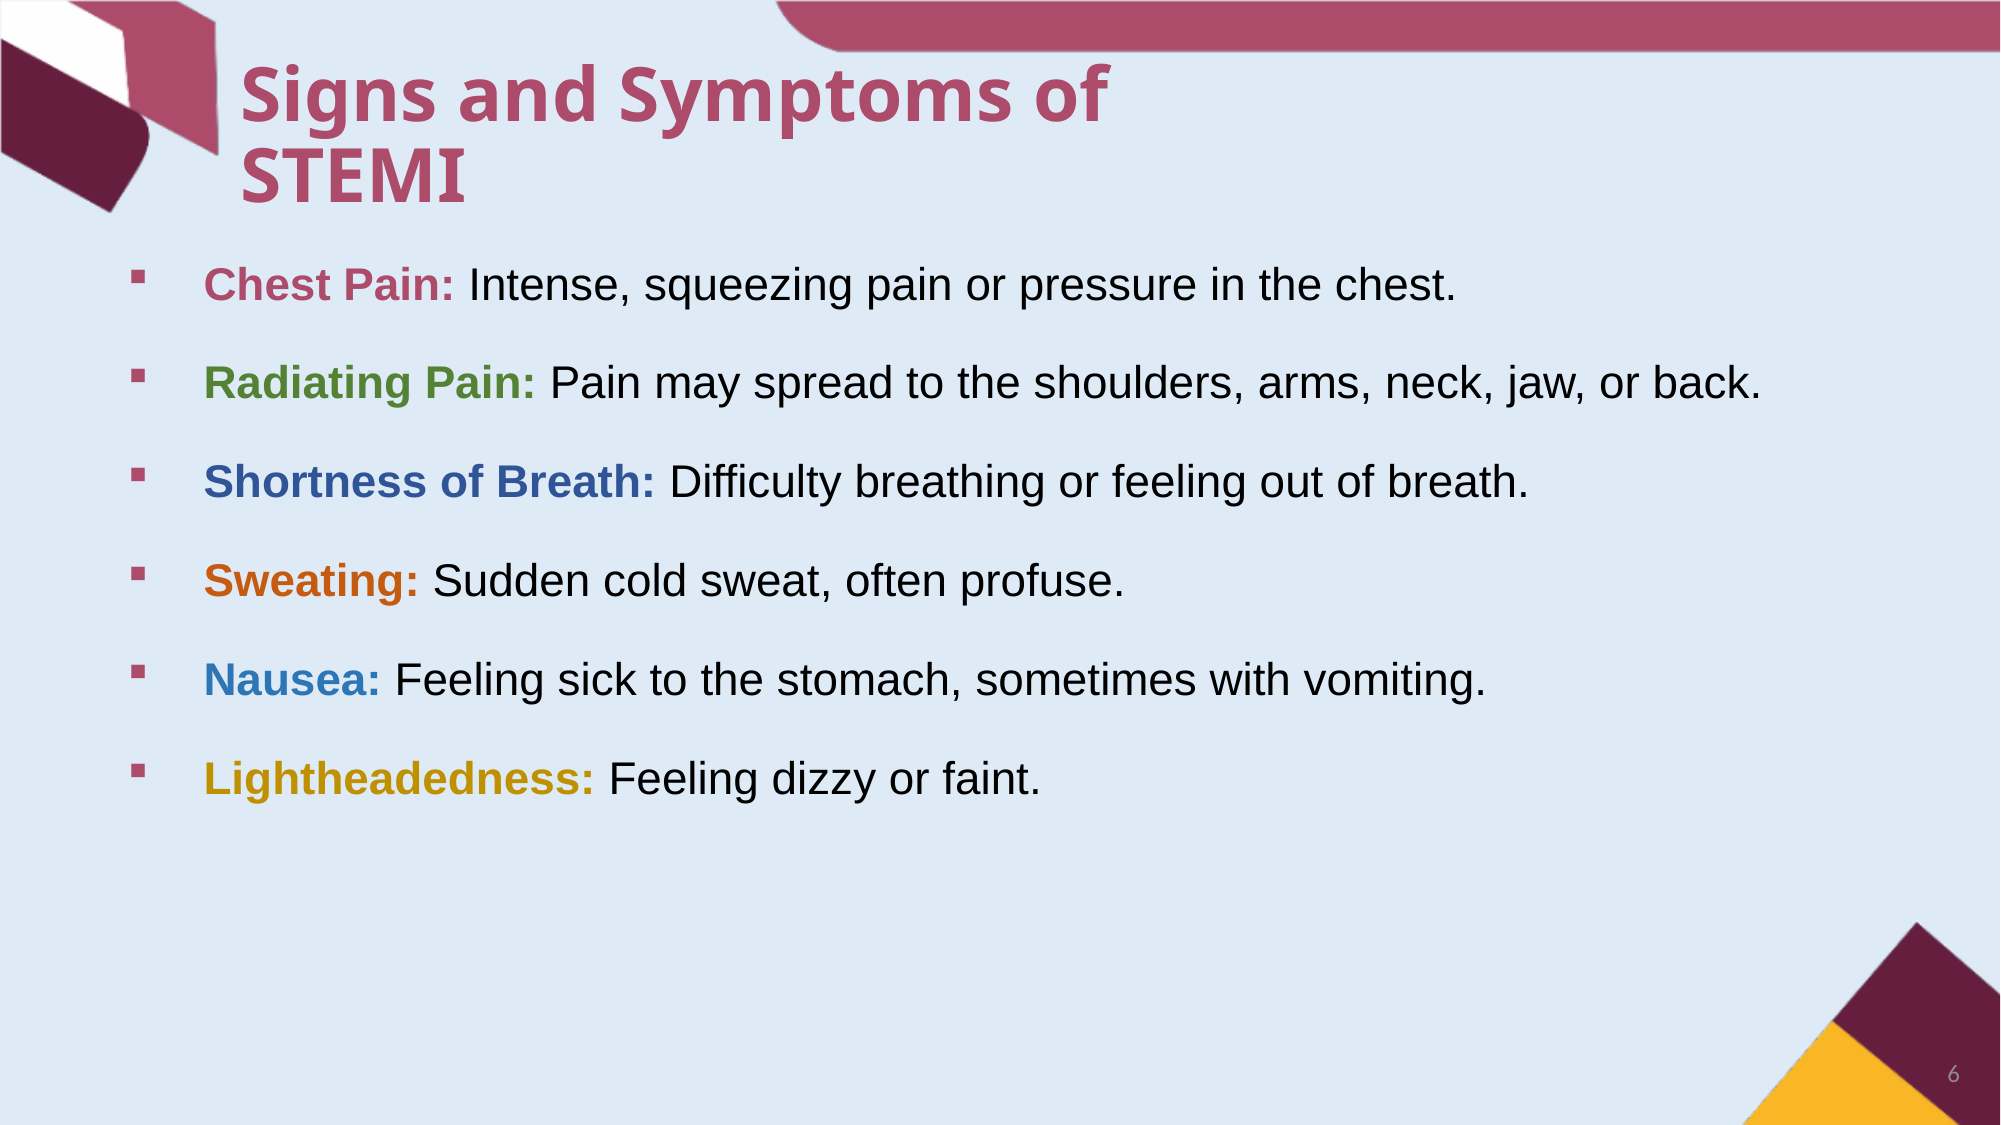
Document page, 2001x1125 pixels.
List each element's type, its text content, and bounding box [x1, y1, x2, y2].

slide_number 6 [1524, 1042, 1975, 1103]
picture [3, 2, 2001, 1125]
list Chest Pain: Intense, squeezing pain or pressure in the chest. Radiating Pain: Pain may spread to the shoulders, arms, neck, jaw, or back. Shortness of Breath: Difficulty breathing or feeling out of breath. Sweating: Sudden cold sweat, often profuse. Nausea: Feeling sick to the stomach, sometimes with vomiting. Lightheadedness: Feeling dizzy or faint. [112, 206, 1797, 859]
title Signs and Symptoms of STEMI [225, 75, 1288, 200]
